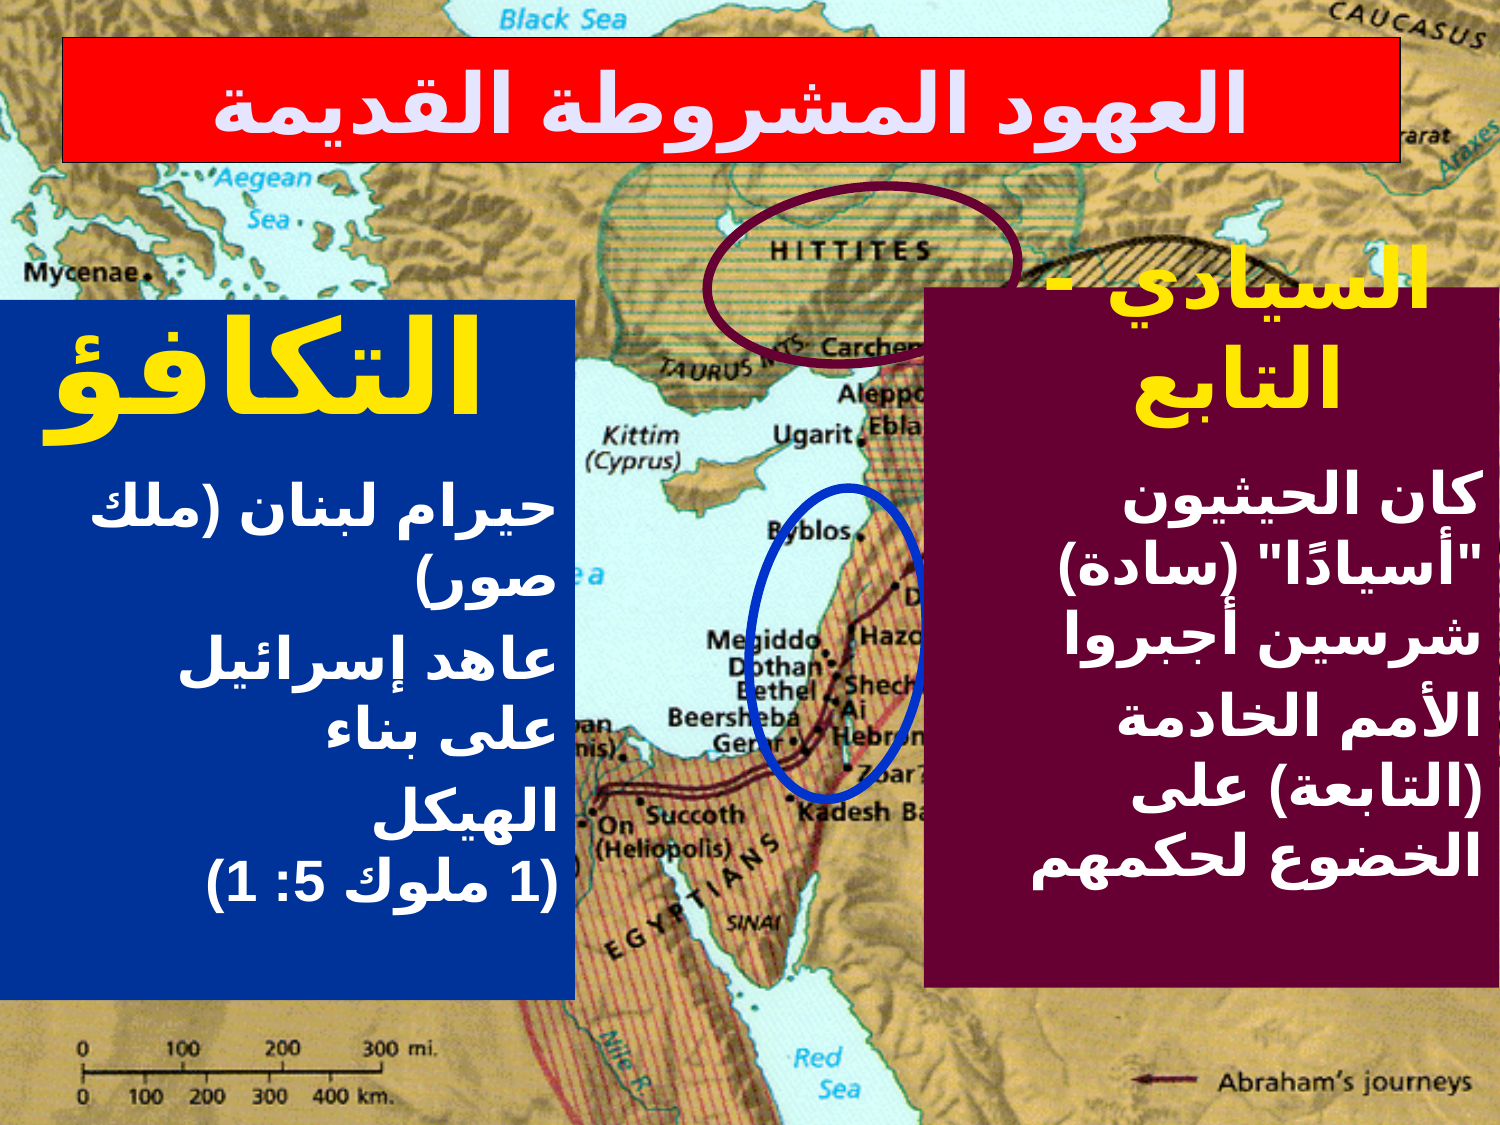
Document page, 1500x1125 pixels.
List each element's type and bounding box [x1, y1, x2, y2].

text_box [0, 299, 576, 1001]
picture [0, 0, 1500, 1125]
text_box [923, 287, 1500, 988]
